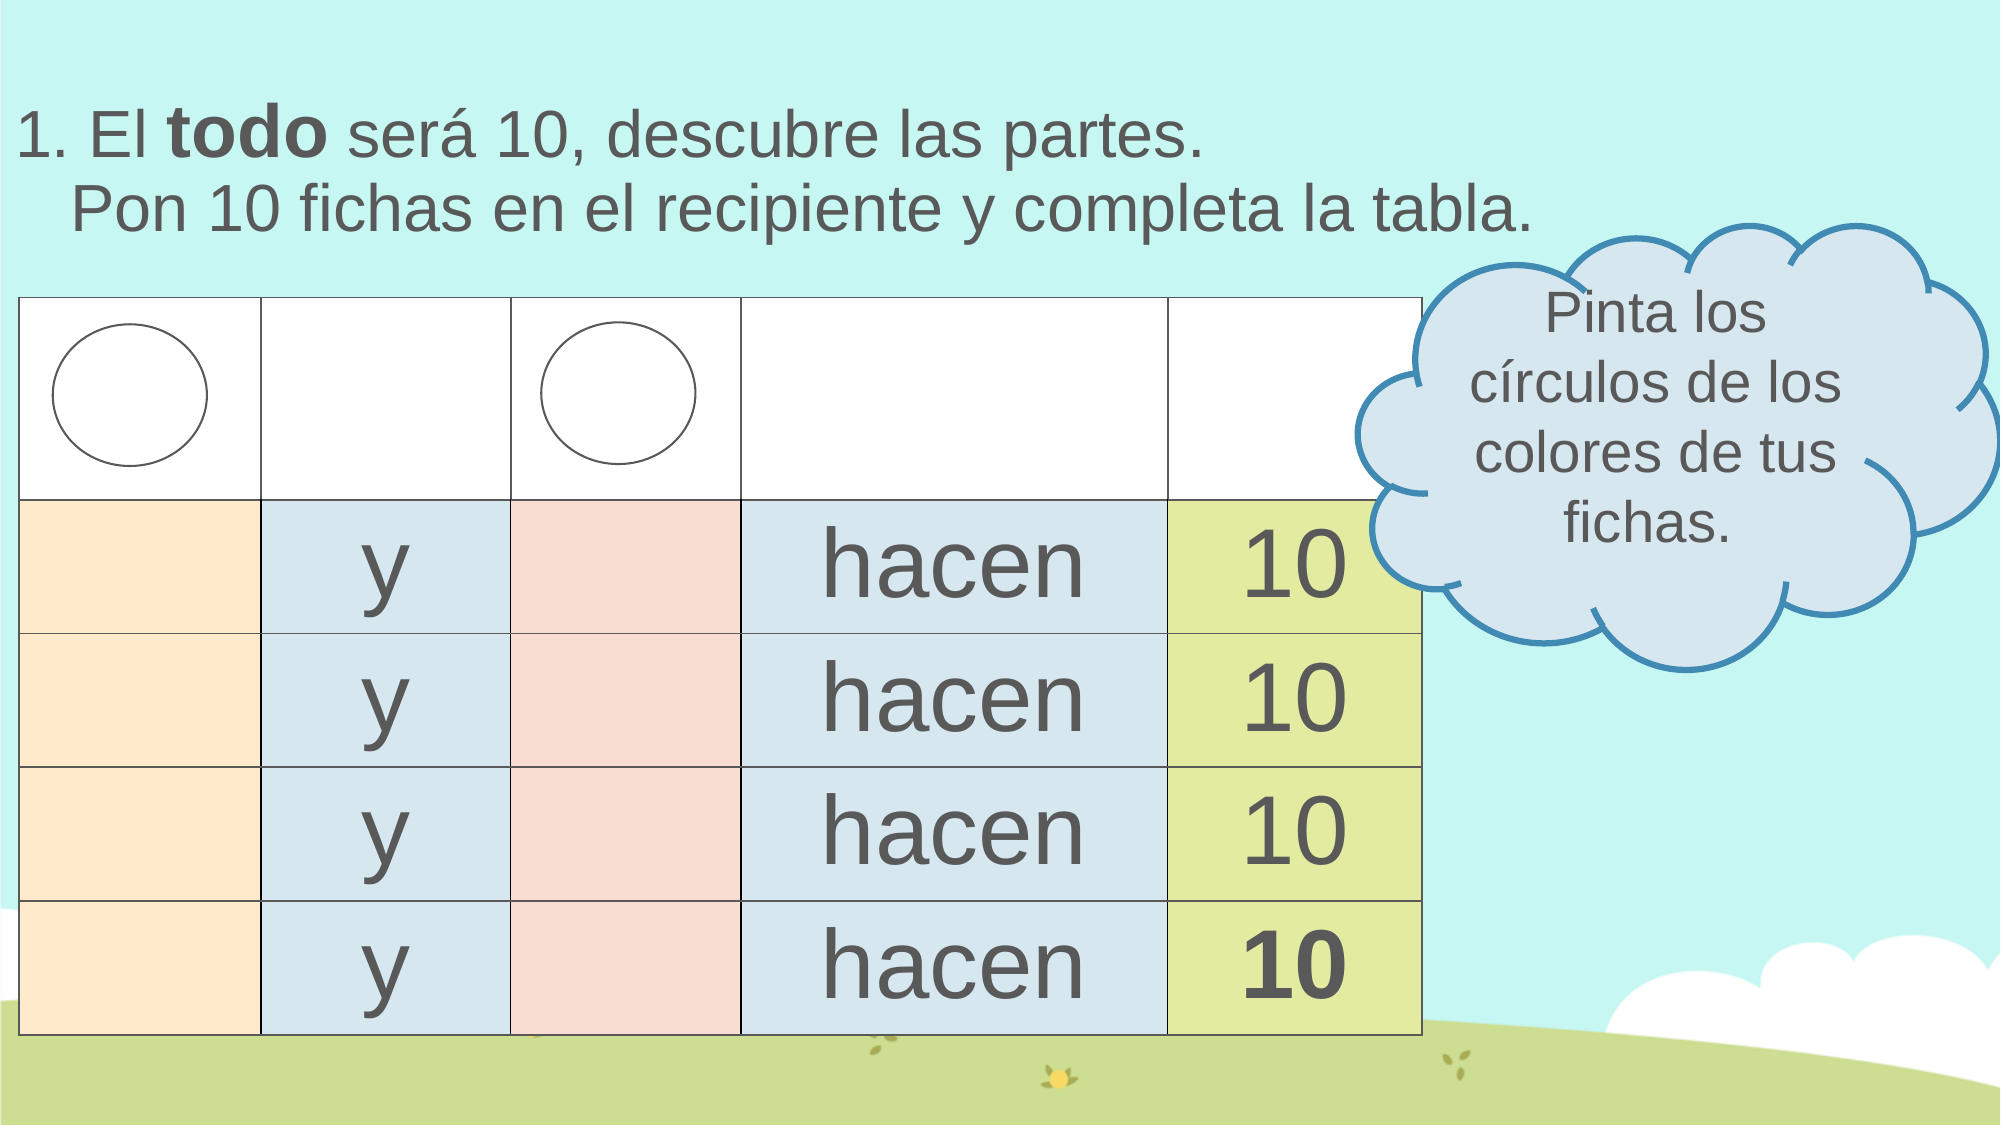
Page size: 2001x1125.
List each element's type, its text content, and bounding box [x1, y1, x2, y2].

table_cell [511, 902, 740, 1034]
table_cell 10 [1168, 634, 1421, 766]
picture [0, 0, 2001, 1125]
table_cell [511, 634, 740, 766]
table_cell hacen [742, 634, 1167, 766]
text_box 1. El todo será 10, descubre las partes. Pon 10 fichas en el recipiente y completa la tabla. [0, 85, 2000, 283]
table_cell y [262, 768, 510, 900]
table_cell hacen [742, 501, 1167, 633]
table_cell 10 [1168, 768, 1421, 900]
table_header [742, 298, 1167, 499]
table_cell y [262, 634, 510, 766]
table_header [1169, 298, 1421, 499]
table_cell hacen [742, 768, 1167, 900]
table_header [20, 298, 260, 499]
table_cell 10 [1168, 501, 1421, 633]
table_cell [20, 501, 260, 633]
table_cell [20, 902, 260, 1034]
table_cell [20, 634, 260, 766]
table_cell [20, 768, 260, 900]
table_cell hacen [742, 902, 1167, 1034]
table_cell y [262, 902, 510, 1034]
text_box [52, 324, 207, 467]
table_cell 10 [1168, 902, 1421, 1034]
table_cell y [262, 501, 510, 633]
table_header [512, 298, 740, 499]
text_box [541, 322, 696, 465]
table_cell [511, 501, 740, 633]
table_cell [511, 768, 740, 900]
table_header [262, 298, 510, 499]
text_box Pinta los círculos de los colores de tus fichas. [1357, 225, 2000, 670]
